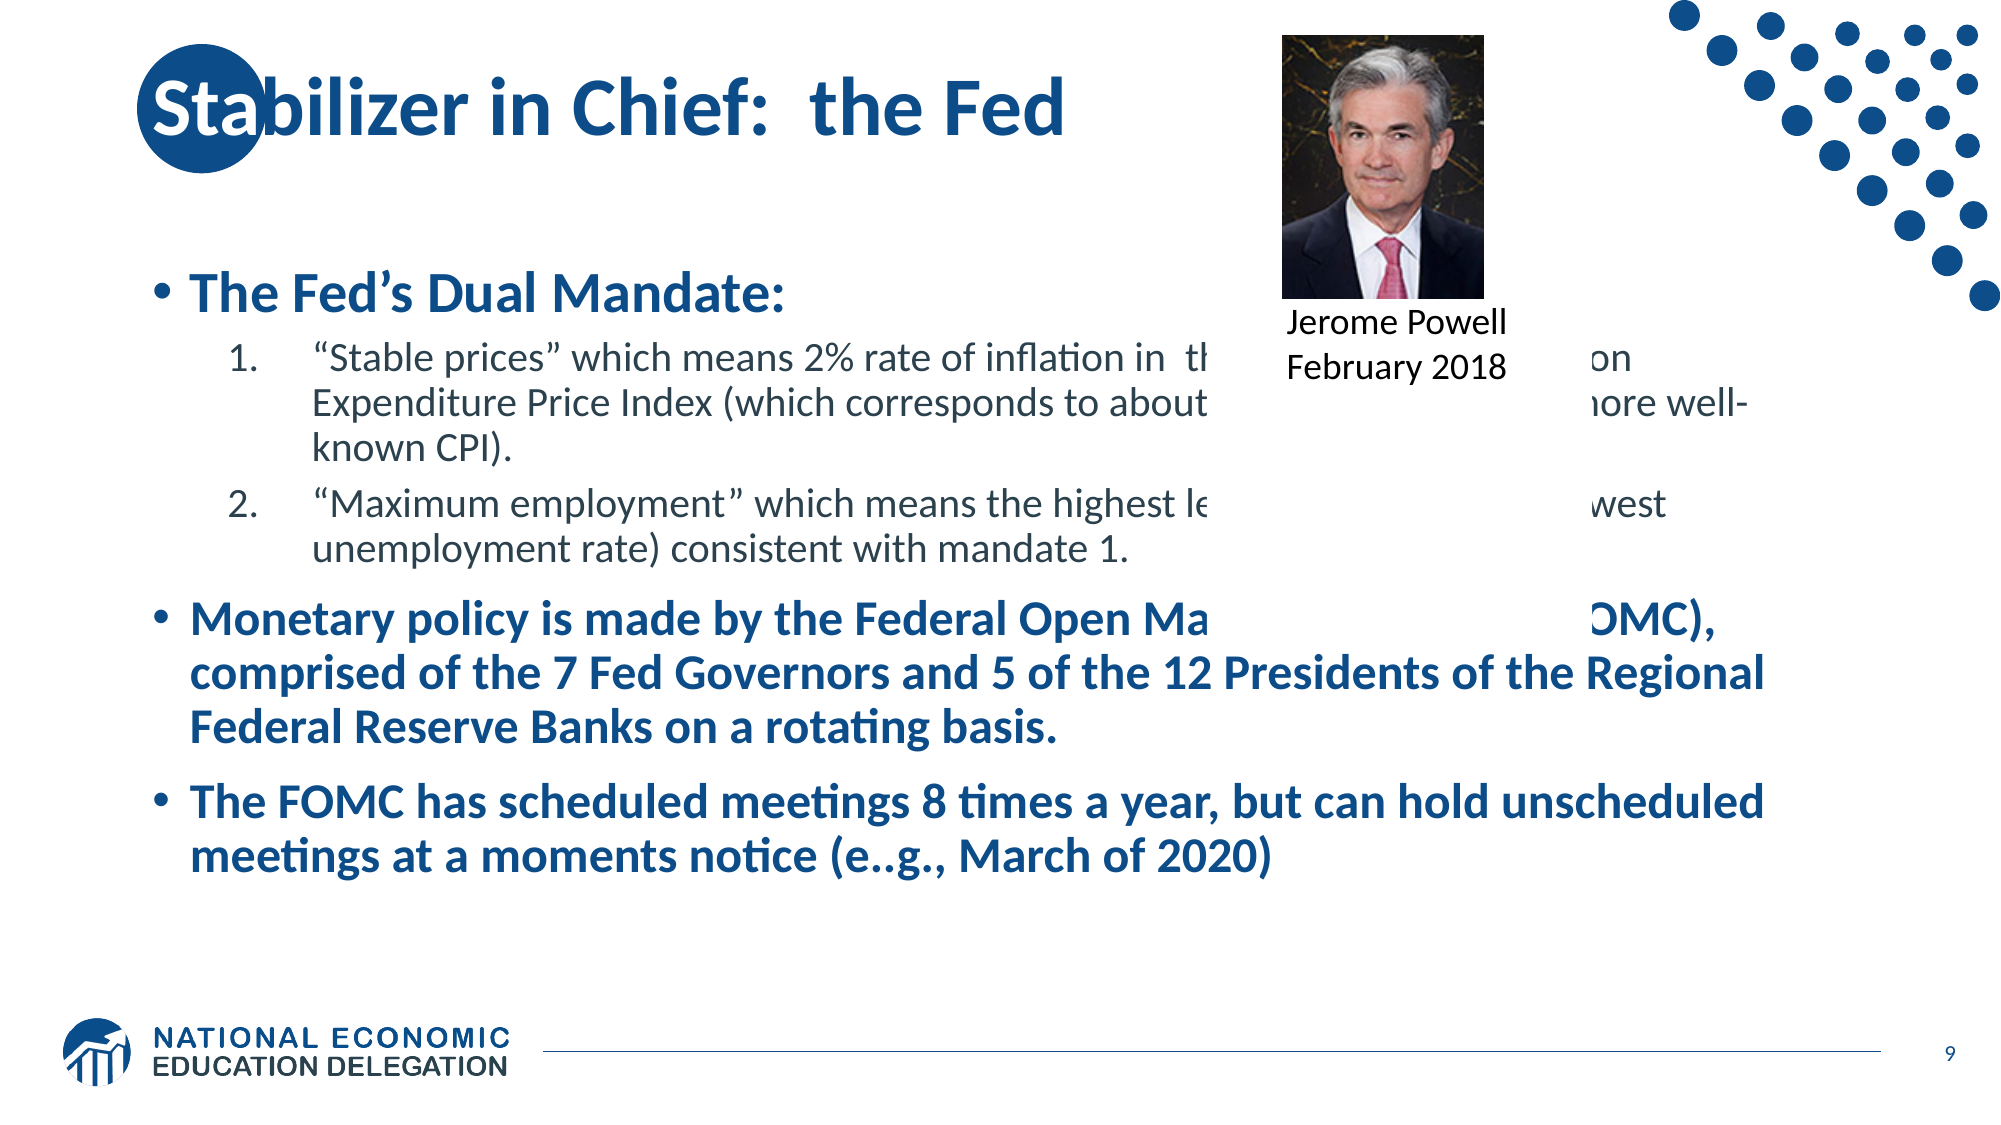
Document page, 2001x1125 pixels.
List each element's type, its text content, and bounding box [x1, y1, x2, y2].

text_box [1206, 0, 1593, 459]
list The Fed’s Dual Mandate: “Stable prices” which means 2% rate of inflation in the Personal Consumption Expenditure Price Index (which corresponds to about 2.5% inflation in the more well-known CPI). “Maximum employment” which means the highest level of employment (lowest unemployment rate) consistent with mandate 1. Monetary policy is made by the Federal Open Market Committee (FOMC), comprised of the 7 Fed Governors and 5 of the 12 Presidents of the Regional Federal Reserve Banks on a rotating basis. The FOMC has scheduled meetings 8 times a year, but can hold unscheduled meetings at a moments notice (e..g., March of 2020) [137, 257, 1863, 972]
slide_number 9 [1521, 1022, 1972, 1082]
picture [55, 1013, 520, 1091]
title Stabilizer in Chief: the Fed [1593, 0, 1863, 218]
title Stabilizer in Chief: the Fed [137, 0, 1206, 218]
